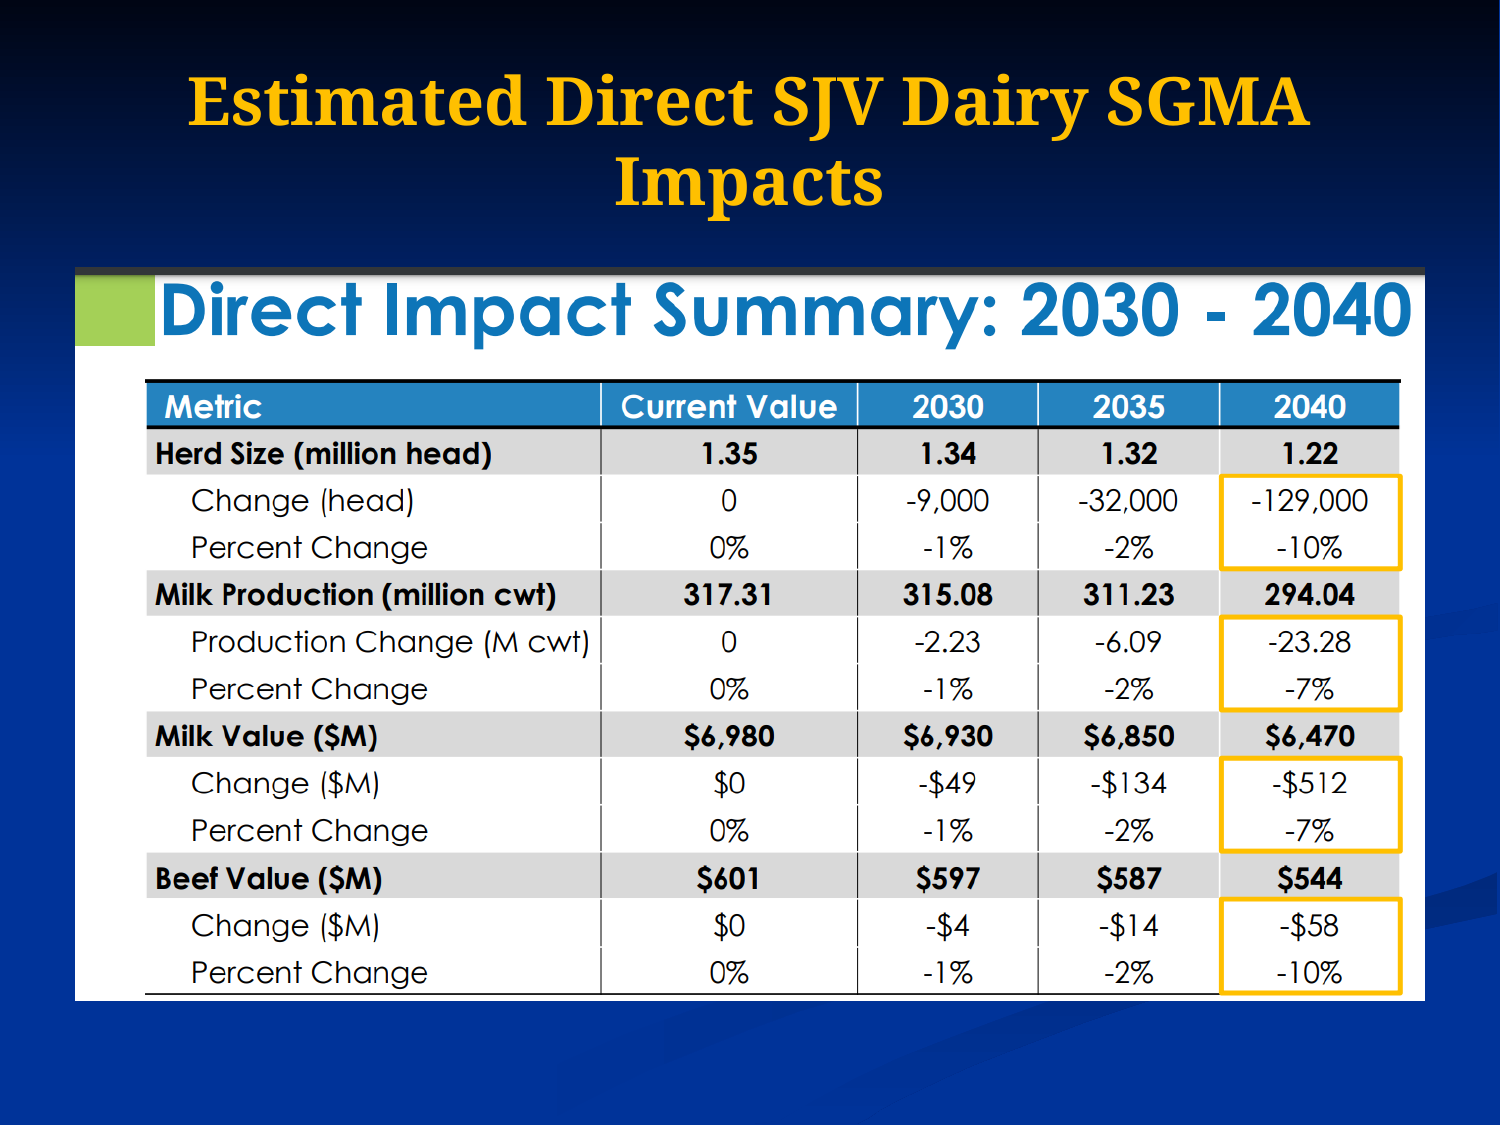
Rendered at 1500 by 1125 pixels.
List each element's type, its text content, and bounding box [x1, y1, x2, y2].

title Estimated Direct SJV Dairy SGMA Impacts [75, 45, 1425, 233]
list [74, 267, 1425, 1001]
